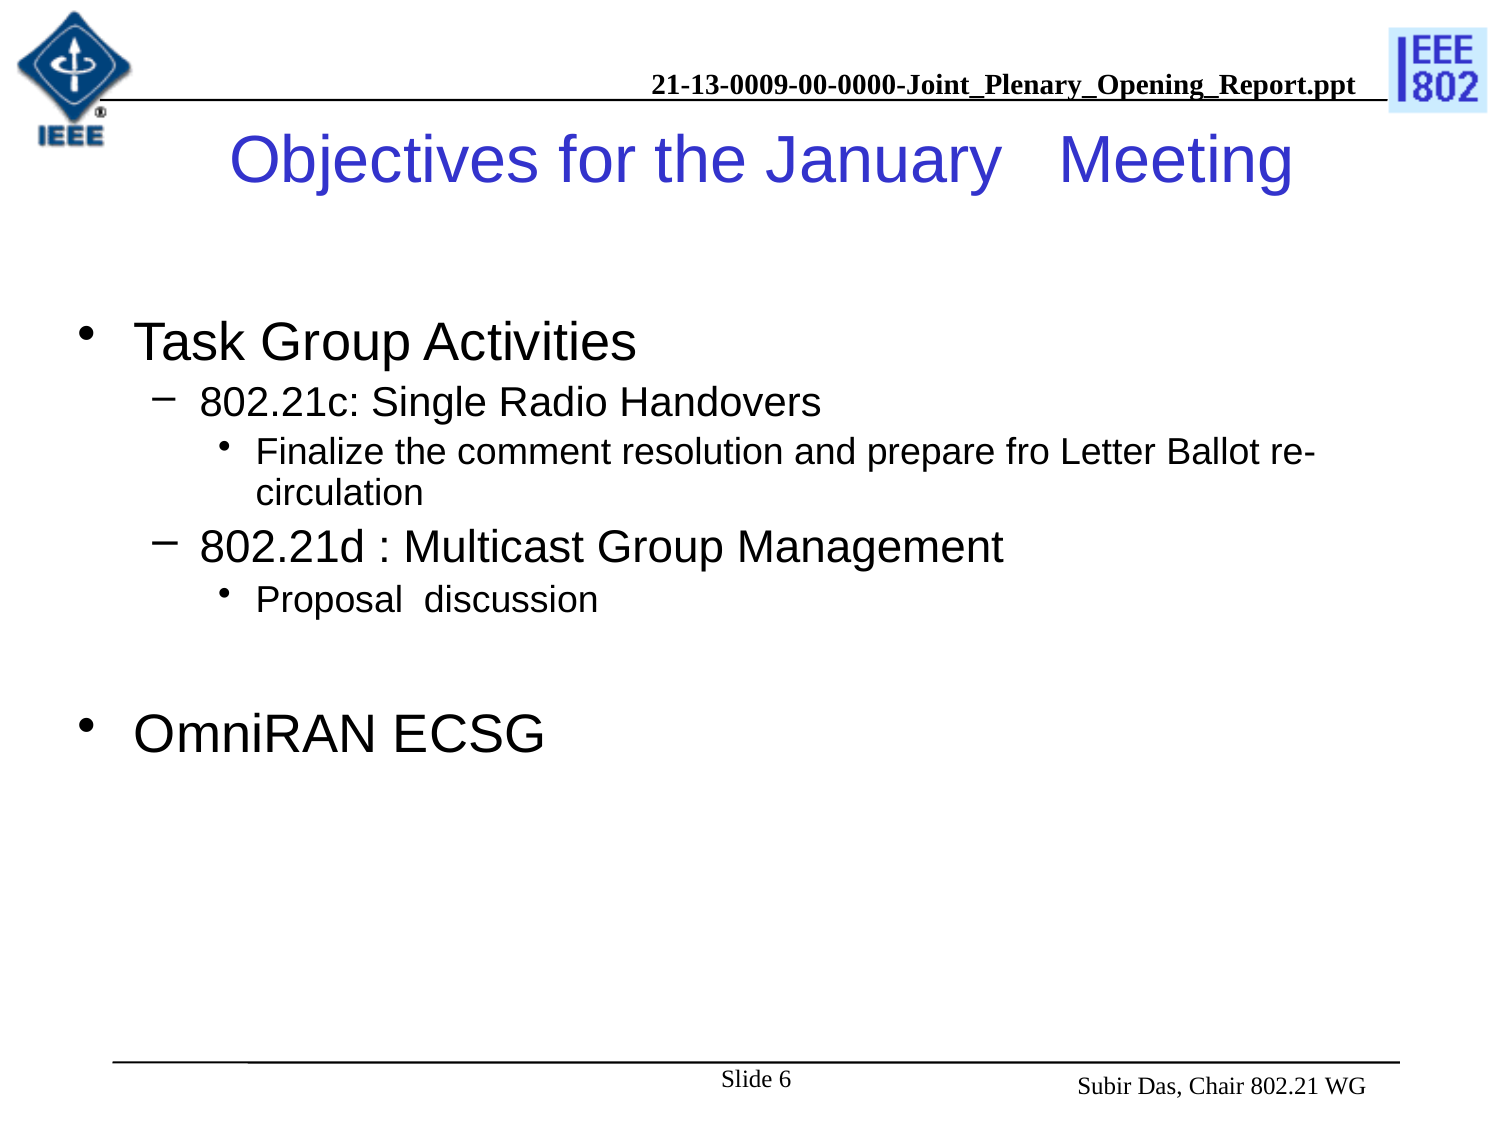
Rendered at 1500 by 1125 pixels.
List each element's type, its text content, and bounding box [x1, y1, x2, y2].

picture [12, 9, 137, 150]
slide_number Slide 6 [712, 1061, 800, 1093]
list Task Group Activities 802.21c: Single Radio Handovers Finalize the comment resolution and prepare fro Letter Ballot re-circulation 802.21d : Multicast Group Management Proposal discussion OmniRAN ECSG [62, 249, 1426, 963]
title Objectives for the January Meeting [124, 112, 1401, 201]
picture [1374, 9, 1499, 138]
text_box Subir Das, Chair 802.21 WG [1050, 1062, 1412, 1106]
